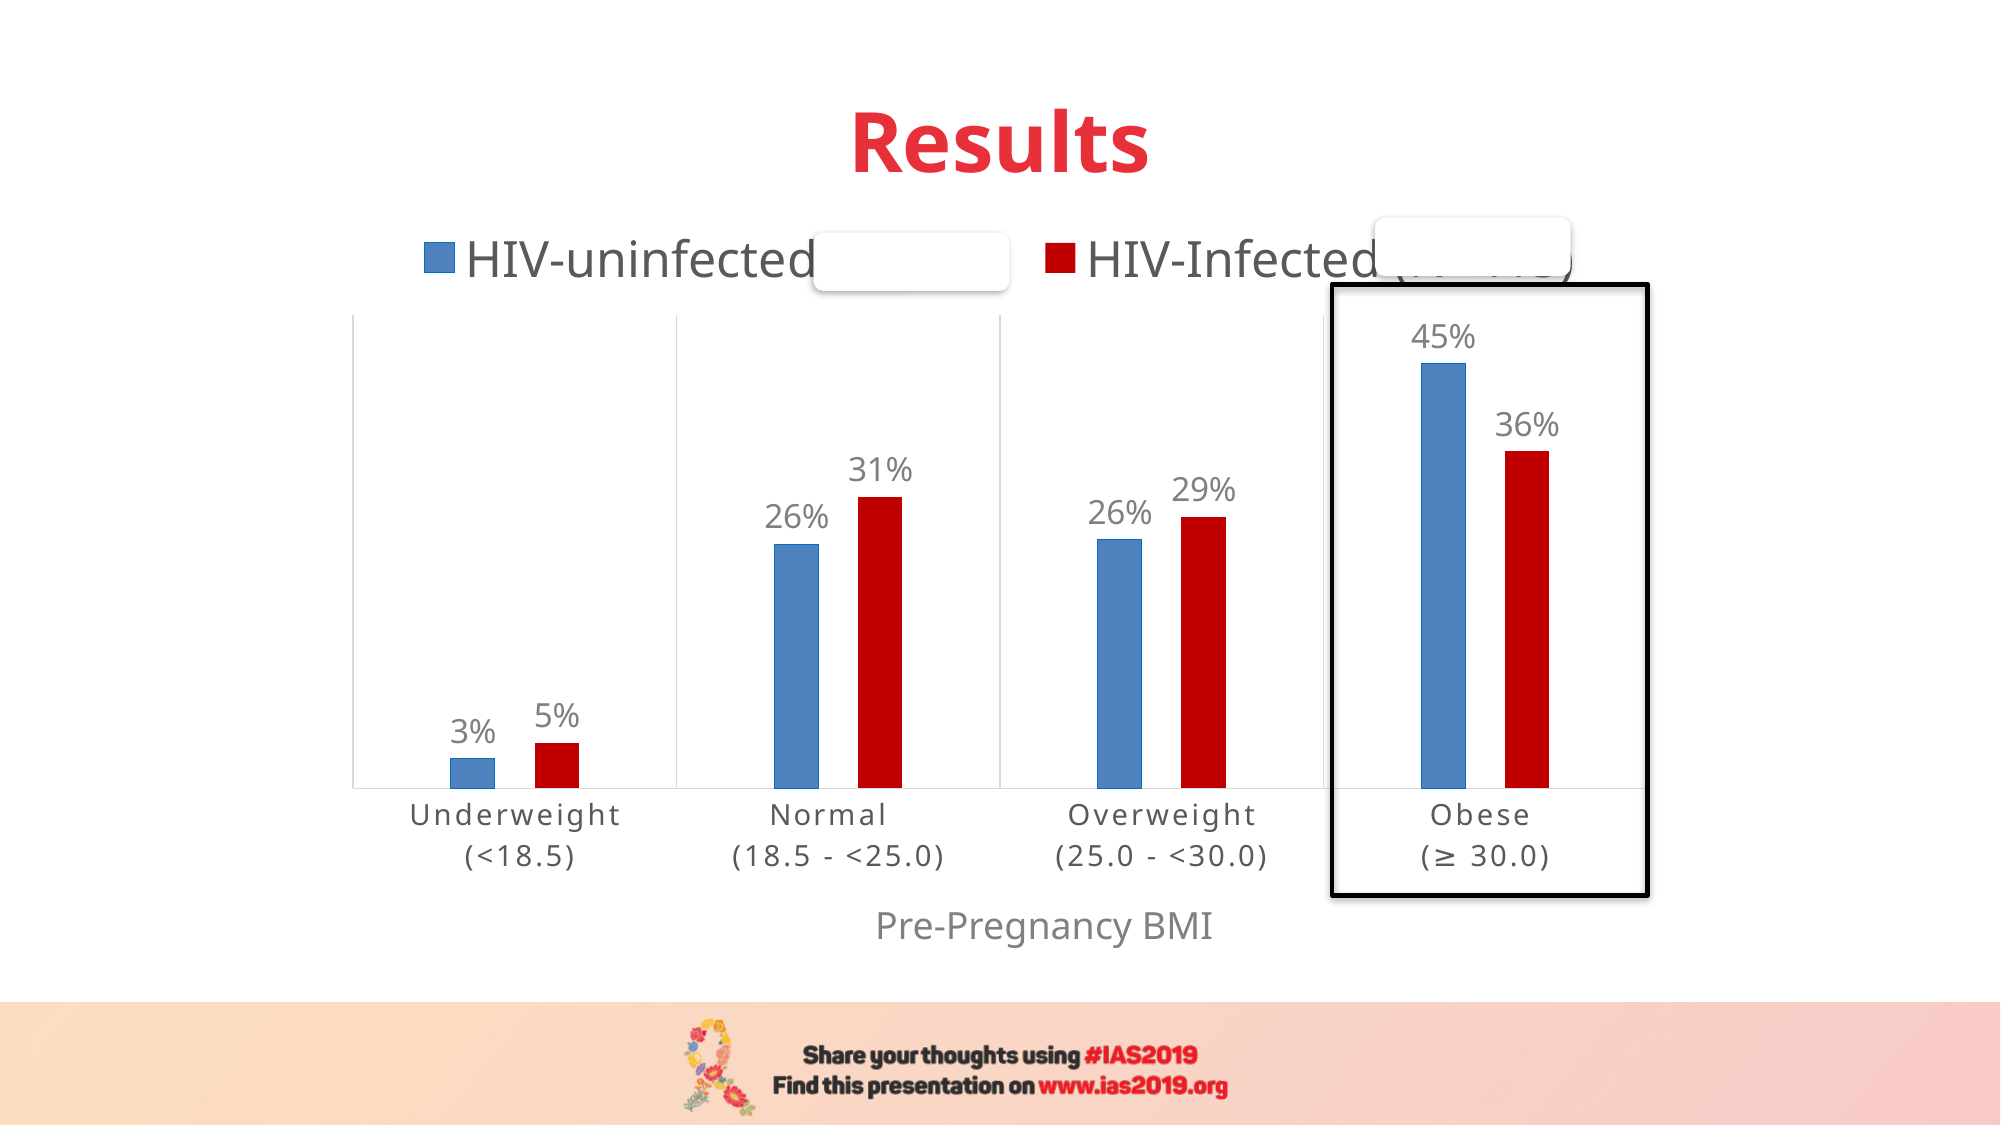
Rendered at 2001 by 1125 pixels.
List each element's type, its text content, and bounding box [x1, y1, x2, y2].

chart [325, 203, 1675, 890]
picture [0, 1002, 2001, 1125]
text_box Pre-Pregnancy BMI [693, 899, 1395, 955]
title Results [92, 45, 1908, 233]
